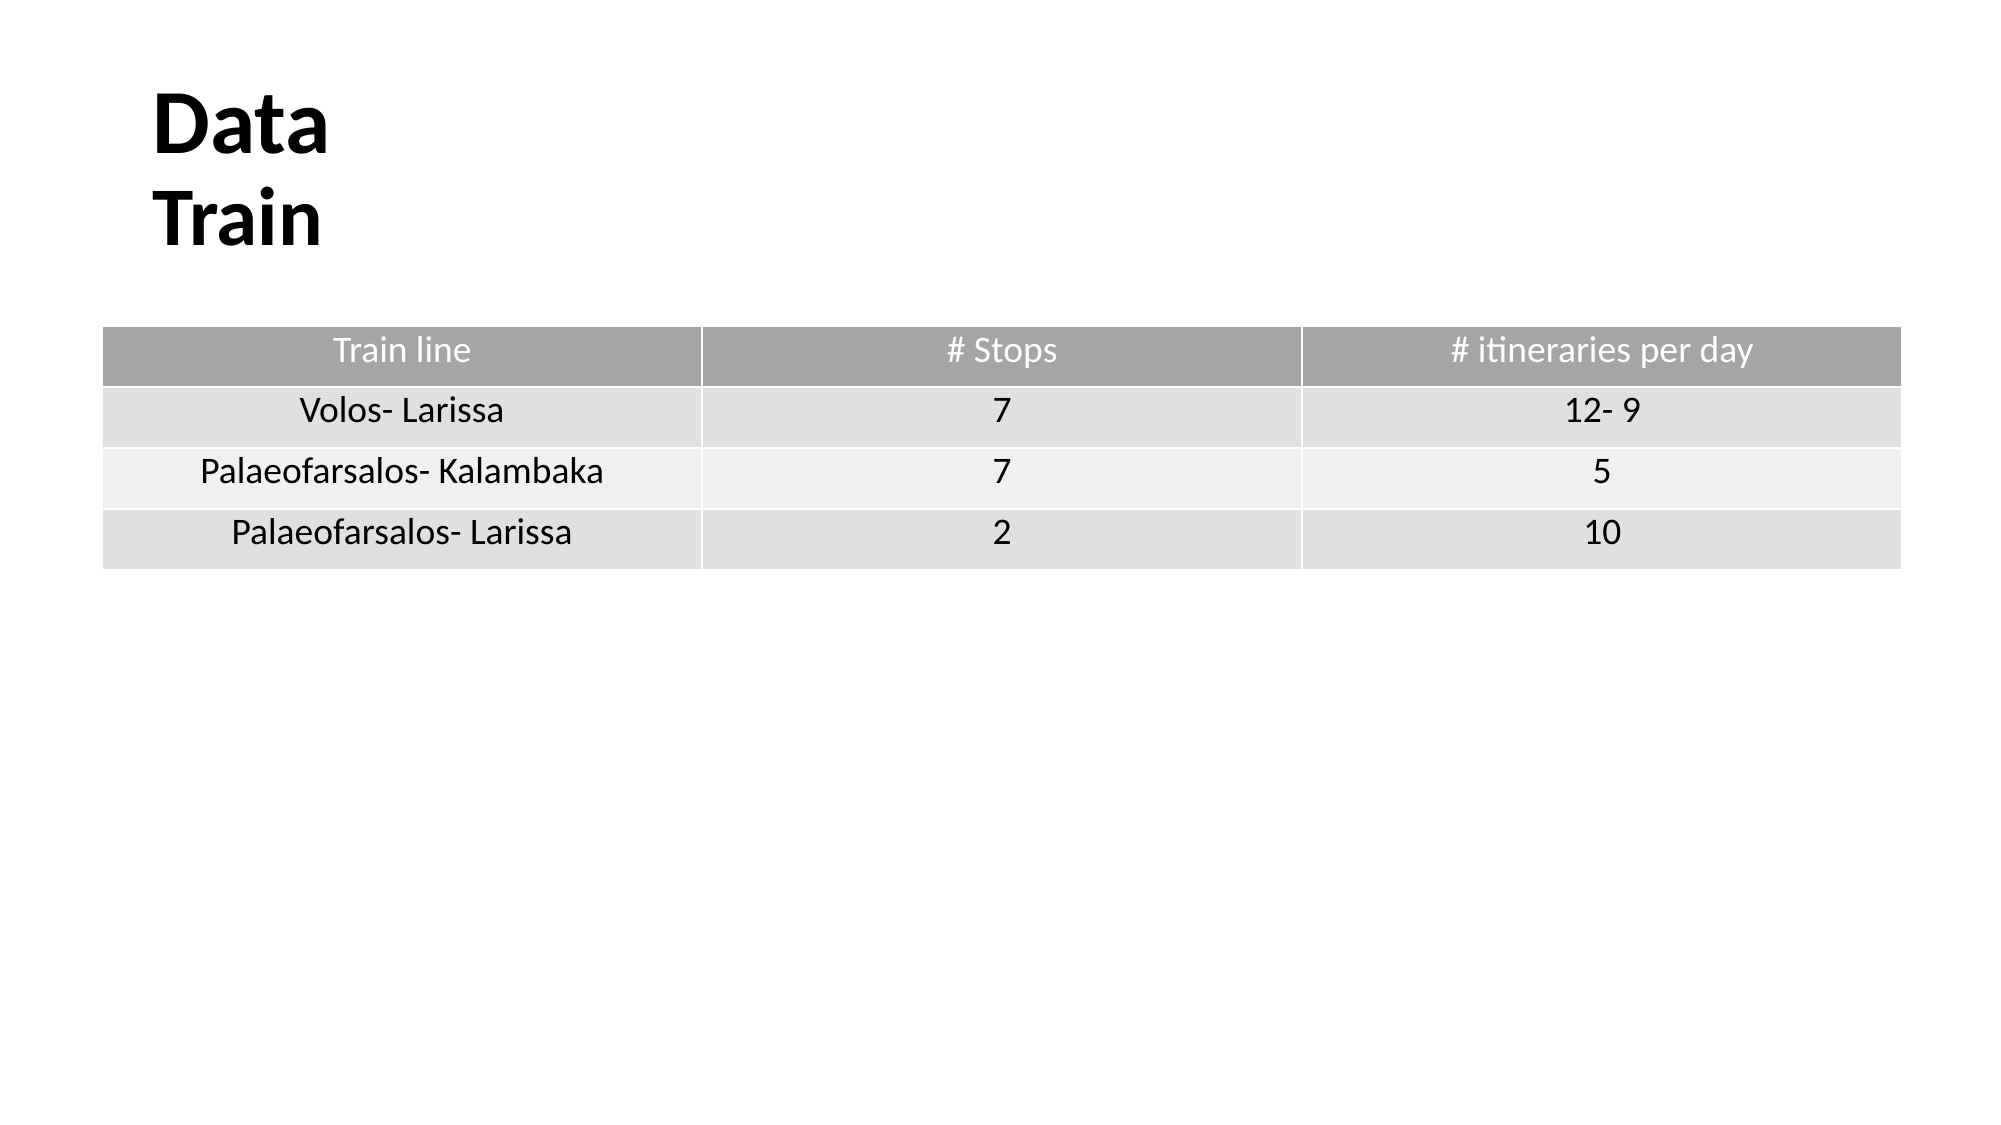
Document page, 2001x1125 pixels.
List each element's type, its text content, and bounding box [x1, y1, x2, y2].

table_cell Volos- Larissa [103, 388, 701, 447]
table_cell 5 [1303, 449, 1901, 508]
table_cell Palaeofarsalos- Kalambaka [103, 449, 701, 508]
table_cell Palaeofarsalos- Larissa [103, 510, 701, 569]
table_cell 7 [703, 449, 1301, 508]
table_cell 10 [1303, 510, 1901, 569]
table_cell 12- 9 [1303, 388, 1901, 447]
table_header Train line [103, 327, 701, 386]
table_header # itineraries per day [1303, 327, 1901, 386]
table_cell 2 [703, 510, 1301, 569]
title Data Train [137, 59, 1863, 278]
table_cell 7 [703, 388, 1301, 447]
table_header # Stops [703, 327, 1301, 386]
